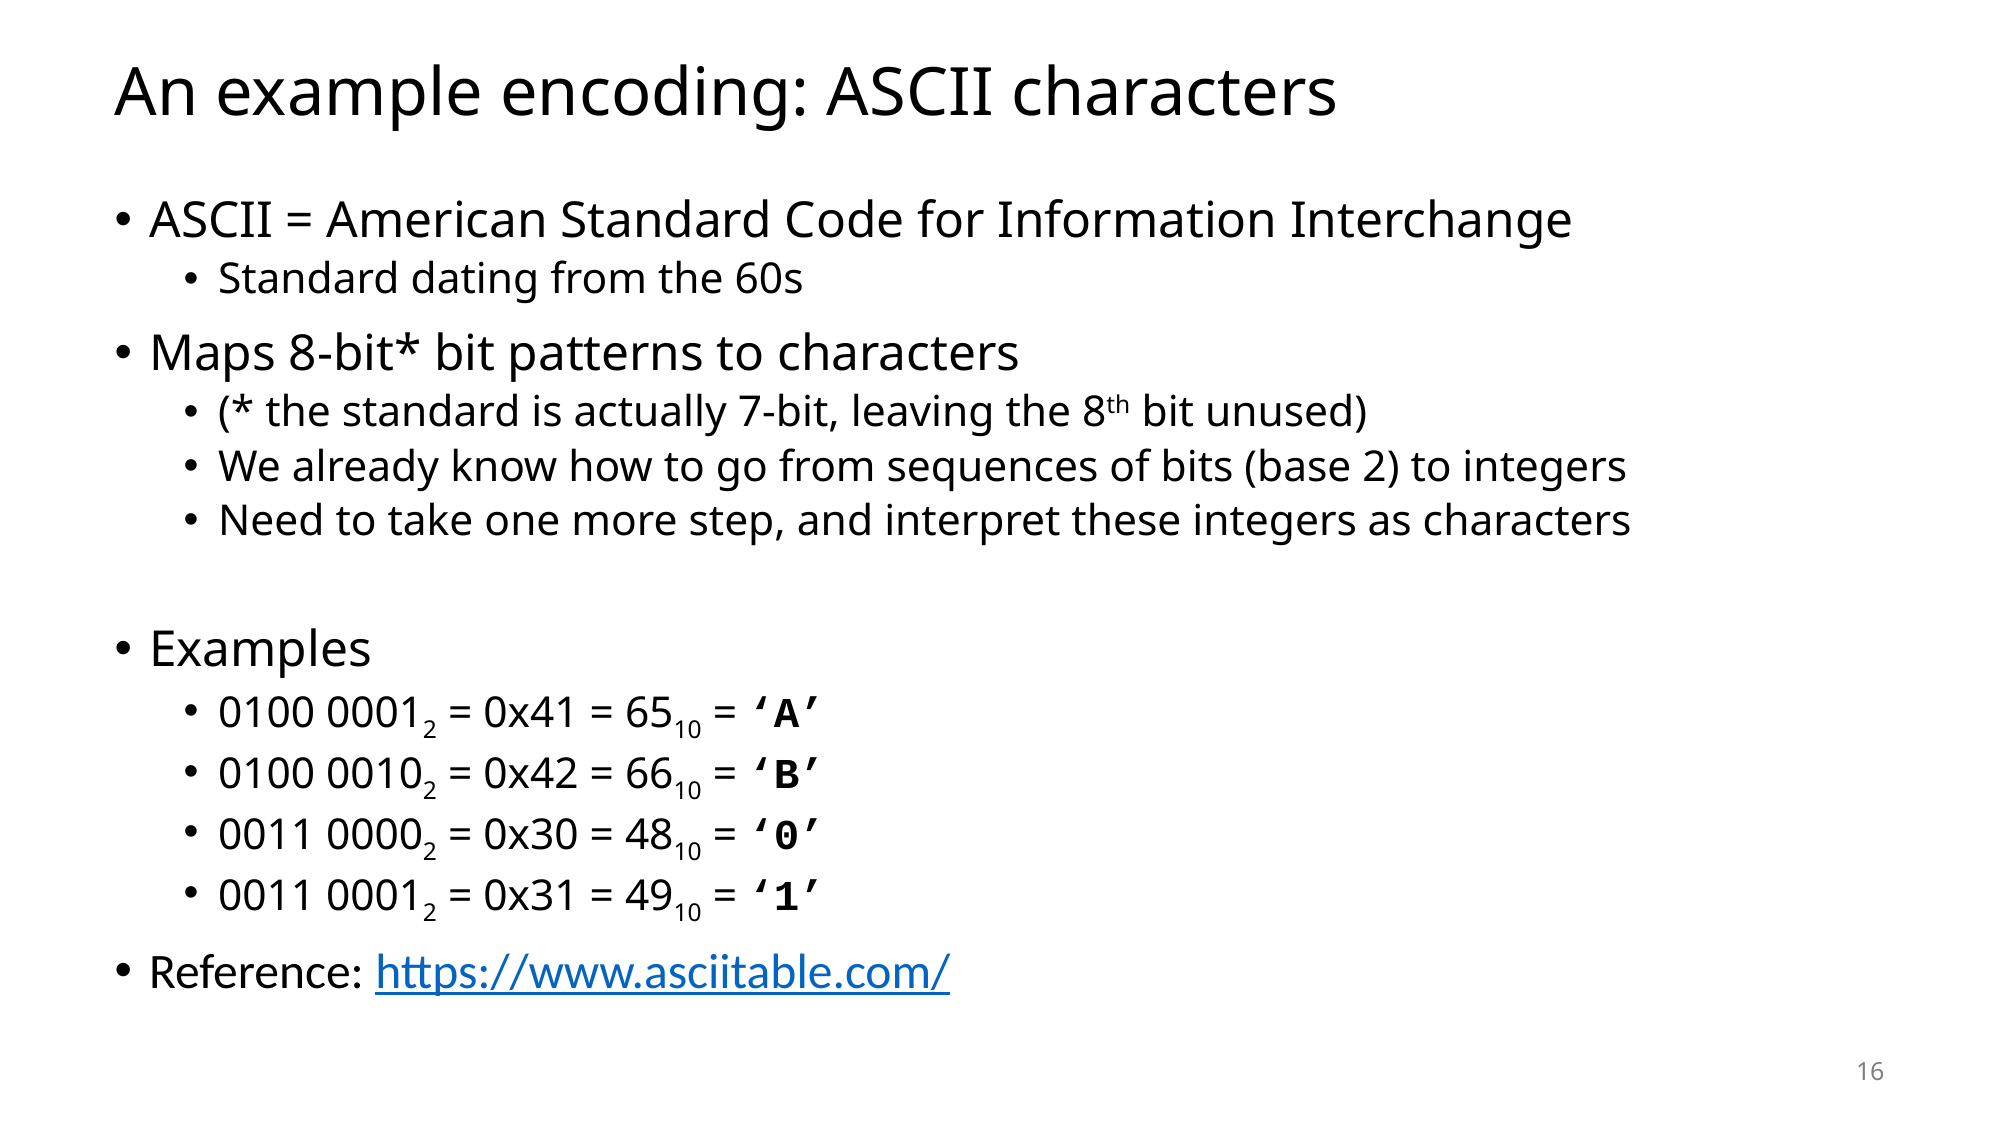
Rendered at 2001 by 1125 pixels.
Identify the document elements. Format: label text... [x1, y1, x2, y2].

slide_number 16 [1749, 1042, 1900, 1103]
list ASCII = American Standard Code for Information Interchange Standard dating from the 60s Maps 8-bit* bit patterns to characters (* the standard is actually 7-bit, leaving the 8th bit unused) We already know how to go from sequences of bits (base 2) to integers Need to take one more step, and interpret these integers as characters Examples 0100 00012 = 0x41 = 6510 = ‘A’ 0100 00102 = 0x42 = 6610 = ‘B’ 0011 00002 = 0x30 = 4810 = ‘0’ 0011 00012 = 0x31 = 4910 = ‘1’ Reference: https://www.asciitable.com/ [99, 187, 1900, 1013]
title An example encoding: ASCII characters [99, 37, 1900, 150]
